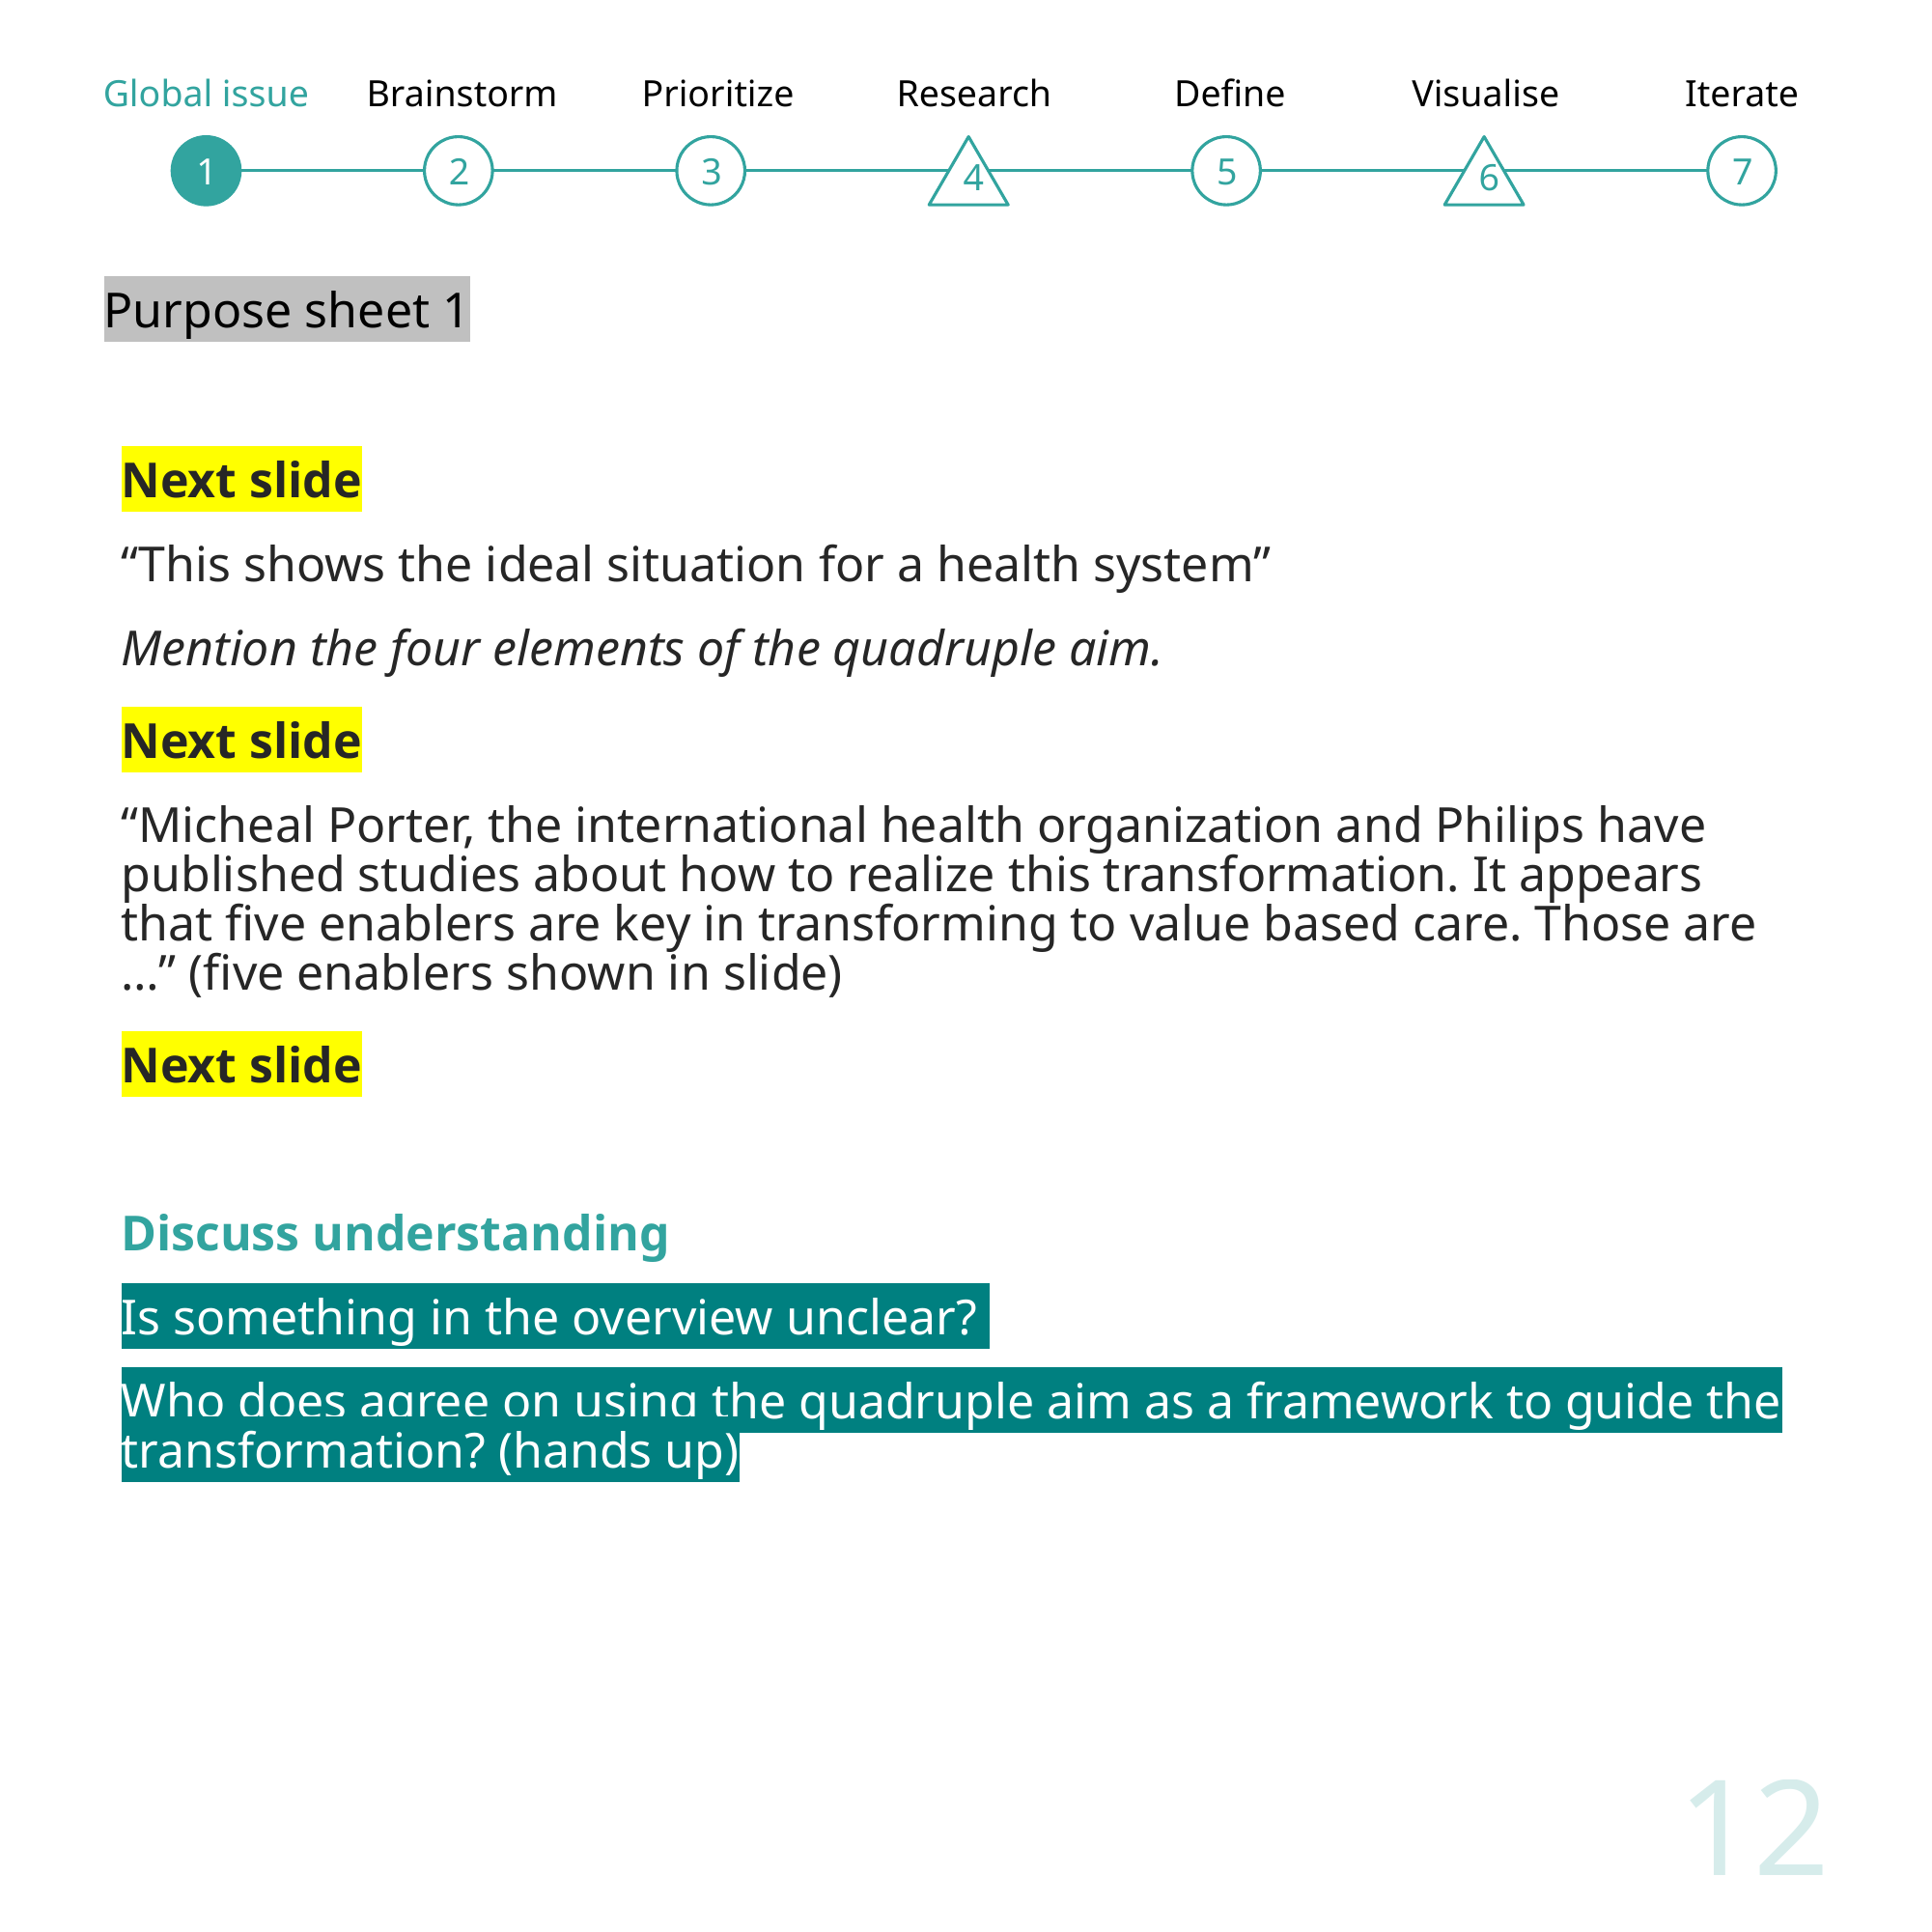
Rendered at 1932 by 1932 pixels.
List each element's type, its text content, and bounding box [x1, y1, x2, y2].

text_box 6 [1463, 135, 1505, 170]
slide_number 12 [1381, 1641, 1845, 1931]
text_box 5 [1190, 172, 1262, 207]
text_box Define [1095, 63, 1351, 122]
text_box 5 [1190, 135, 1262, 170]
text_box Global issue [71, 63, 327, 122]
text_box 6 [1443, 172, 1526, 207]
text_box 4 [947, 135, 990, 170]
text_box 2 [423, 172, 494, 207]
text_box Visualise [1351, 63, 1607, 122]
text_box 3 [675, 172, 746, 207]
text_box Purpose sheet 1 [90, 272, 485, 346]
text_box 1 [171, 135, 241, 207]
text_box Research [839, 63, 1095, 122]
text_box 7 [1706, 135, 1778, 207]
text_box 4 [928, 172, 1010, 207]
text_box Prioritize [583, 63, 839, 122]
text_box 2 [423, 135, 494, 170]
text_box Brainstorm [327, 63, 583, 122]
text_box 3 [675, 135, 746, 170]
text_box Next slide “This shows the ideal situation for a health system” Mention the four elements of the quadruple aim. Next slide “Micheal Porter, the international health organization and Philips have published studies about how to realize this transformation. It appears that five enablers are key in transforming to value based care. Those are …” (five enablers shown in slide) Next slide Discuss understanding Is something in the overview unclear? Who does agree on using the quadruple aim as a framework to guide the transformation? (hands up) [106, 441, 1810, 1622]
text_box Iterate [1607, 63, 1877, 122]
